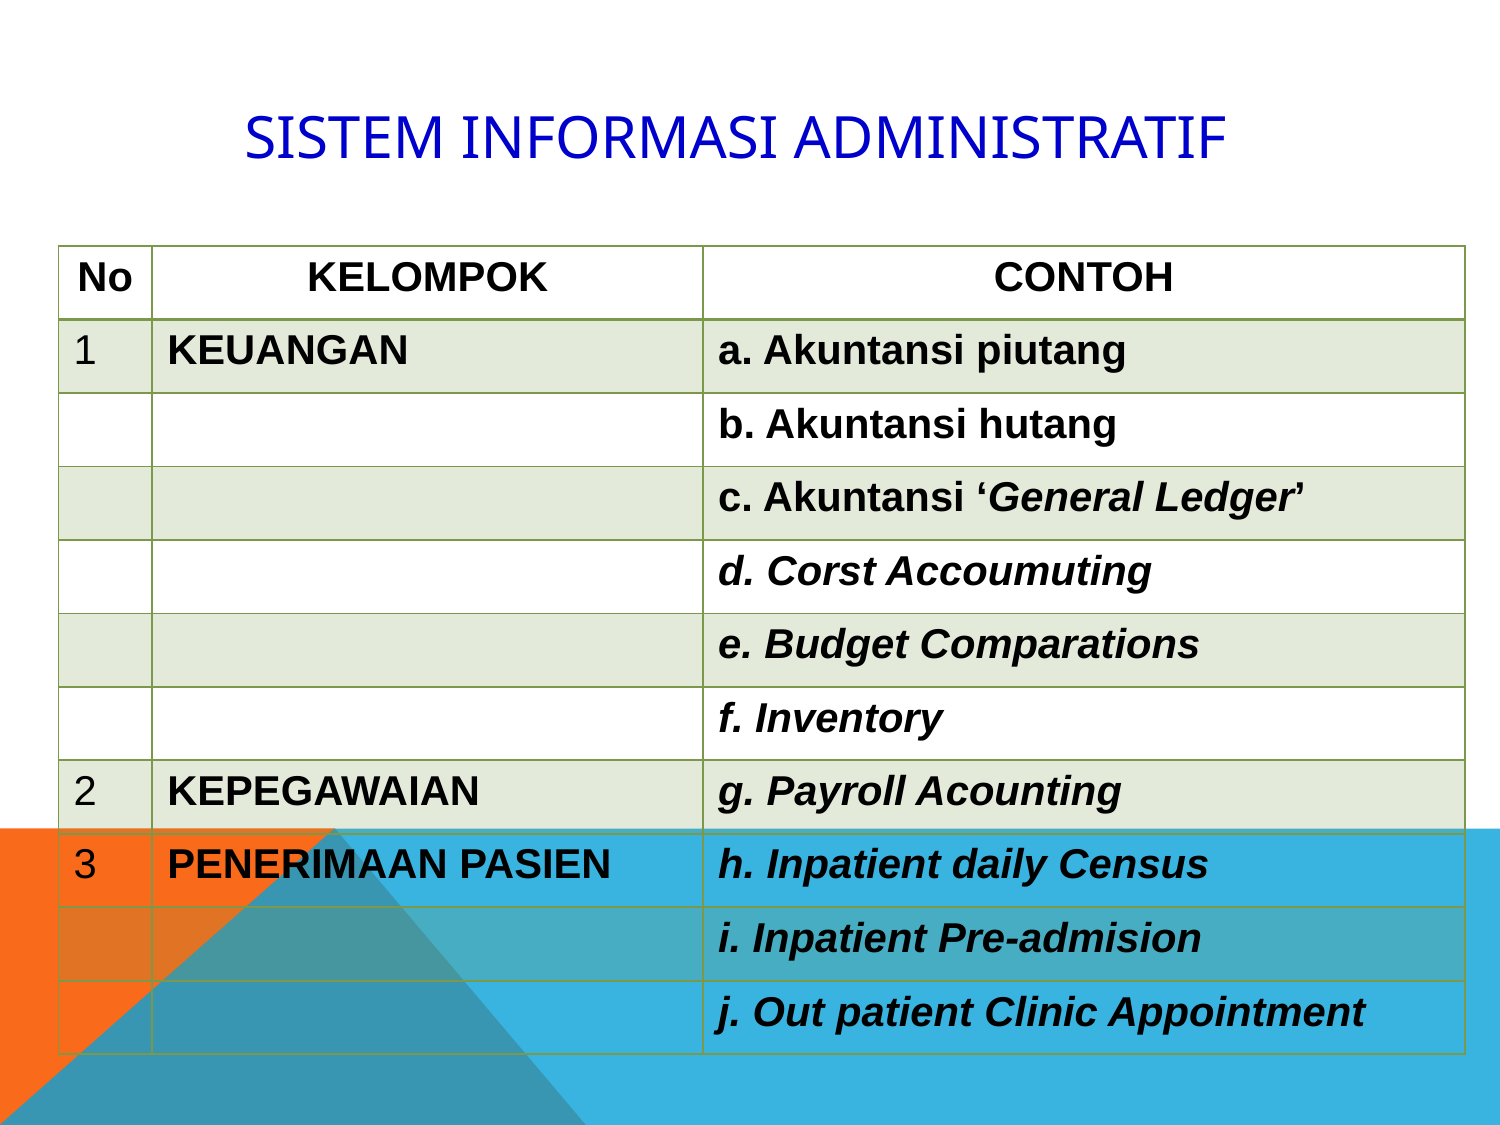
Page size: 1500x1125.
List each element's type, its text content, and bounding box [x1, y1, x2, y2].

table_cell [153, 541, 702, 613]
table_cell [153, 394, 702, 466]
table_cell [59, 614, 151, 686]
table_cell f. Inventory [704, 688, 1464, 759]
table_cell [59, 394, 151, 466]
table_cell d. Corst Accoumuting [704, 541, 1464, 613]
table_cell e. Budget Comparations [704, 614, 1464, 686]
table_cell KEUANGAN [153, 321, 702, 392]
table_cell a. Akuntansi piutang [704, 321, 1464, 392]
table_cell [59, 982, 151, 1053]
table_cell [153, 982, 702, 1053]
table_cell KEPEGAWAIAN [153, 761, 702, 833]
table_cell [59, 467, 151, 539]
table_cell [59, 908, 151, 980]
table_header CONTOH [704, 247, 1464, 318]
table_cell j. Out patient Clinic Appointment [704, 982, 1464, 1053]
table_cell PENERIMAAN PASIEN [153, 835, 702, 906]
table_cell [59, 688, 151, 759]
table_cell h. Inpatient daily Census [704, 835, 1464, 906]
table_cell [153, 688, 702, 759]
table_header KELOMPOK [153, 247, 702, 318]
table_cell 2 [59, 761, 151, 833]
table_cell b. Akuntansi hutang [704, 394, 1464, 466]
title SISTEM INFORMASI ADMINISTRATIF [46, 70, 1425, 200]
table_header No [59, 247, 151, 318]
table_cell i. Inpatient Pre-admision [704, 908, 1464, 980]
table_cell [153, 467, 702, 539]
table_cell [59, 541, 151, 613]
table_cell [153, 908, 702, 980]
table_cell 3 [59, 835, 151, 906]
table_cell g. Payroll Acounting [704, 761, 1464, 833]
table_cell c. Akuntansi ‘General Ledger’ [704, 467, 1464, 539]
table_cell [153, 614, 702, 686]
table_cell 1 [59, 321, 151, 392]
